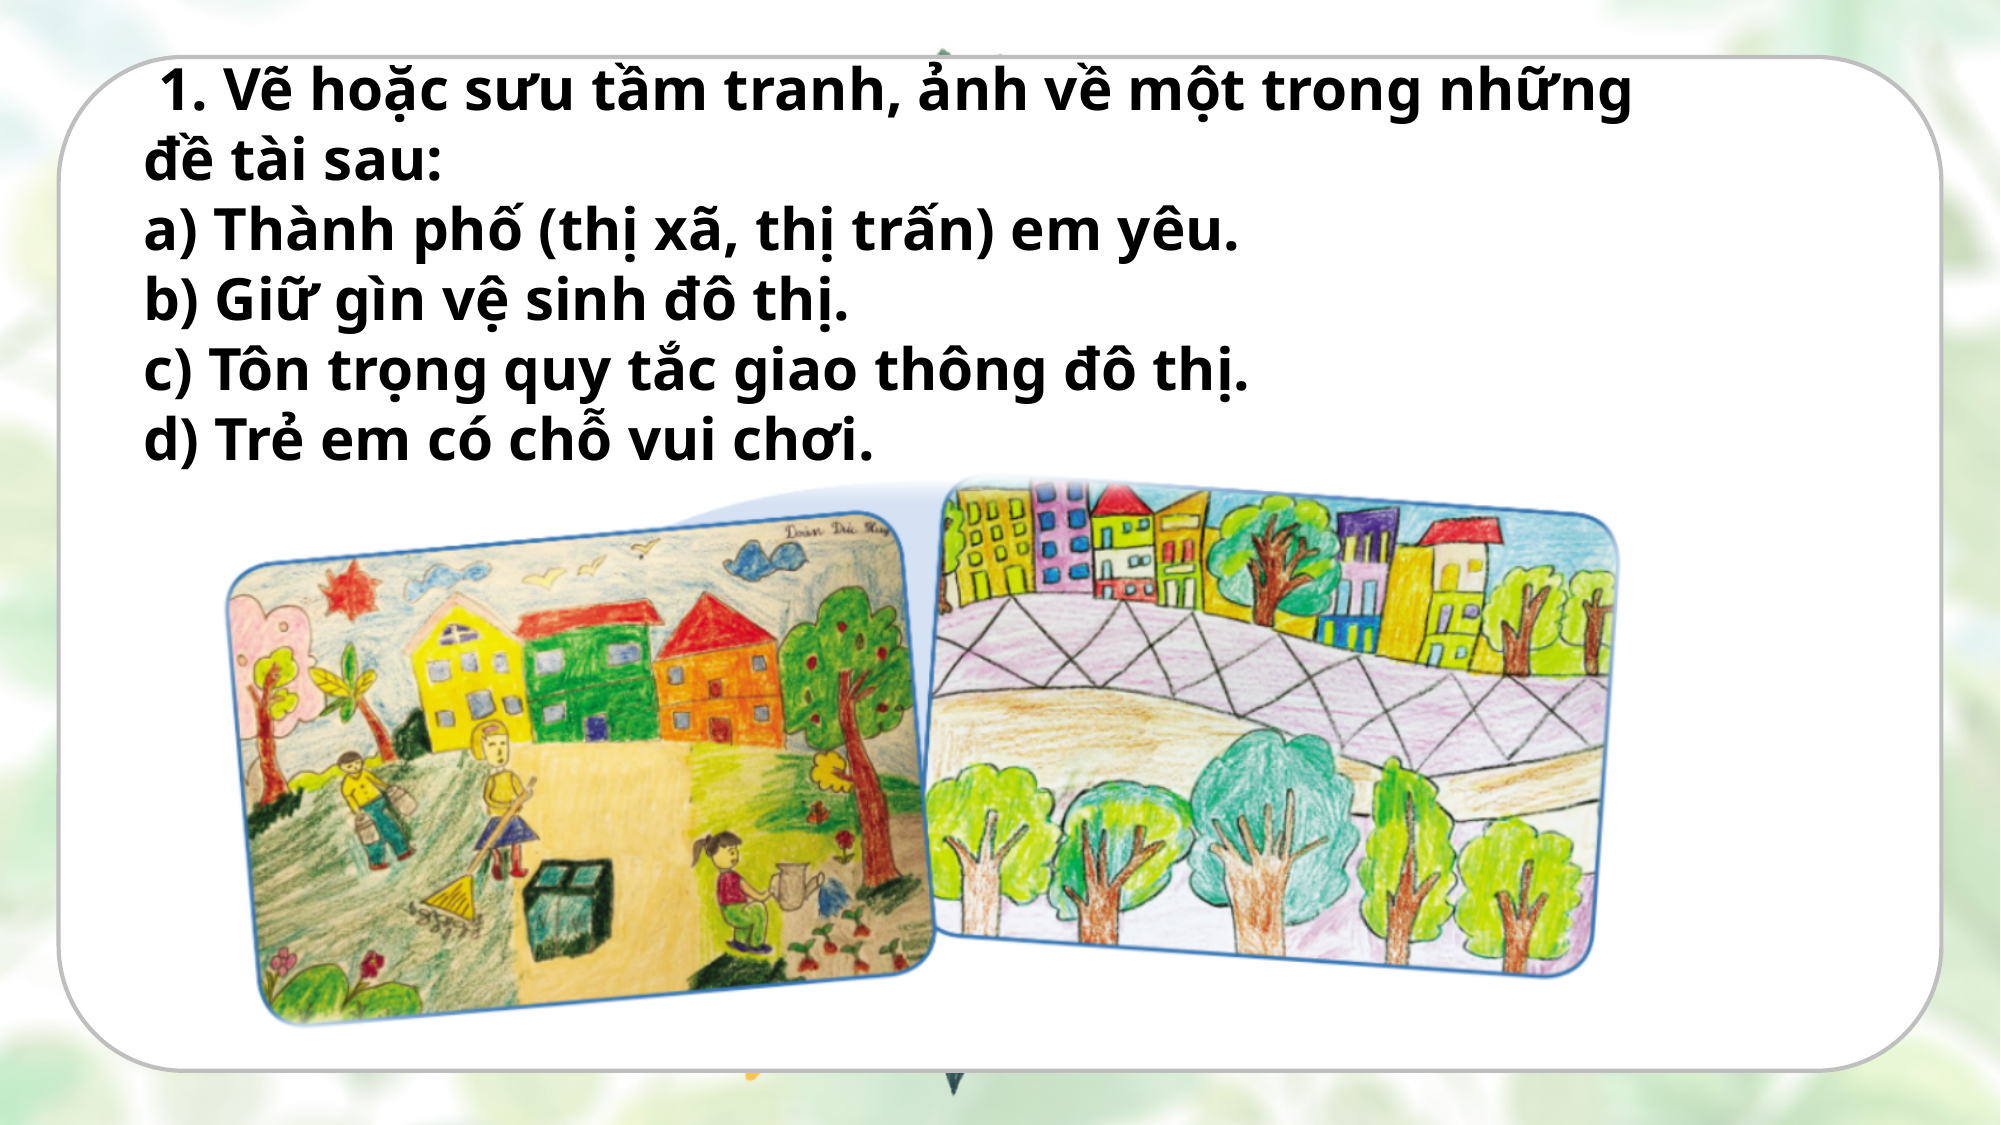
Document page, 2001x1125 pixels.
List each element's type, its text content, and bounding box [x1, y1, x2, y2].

text_box 1. Vẽ hoặc sưu tầm tranh, ảnh về một trong những đề tài sau: a) Thành phố (thị xã, thị trấn) em yêu. b) Giữ gìn vệ sinh đô thị. c) Tôn trọng quy tắc giao thông đô thị. d) Trẻ em có chỗ vui chơi. [128, 44, 1735, 480]
picture [0, 0, 2000, 1125]
